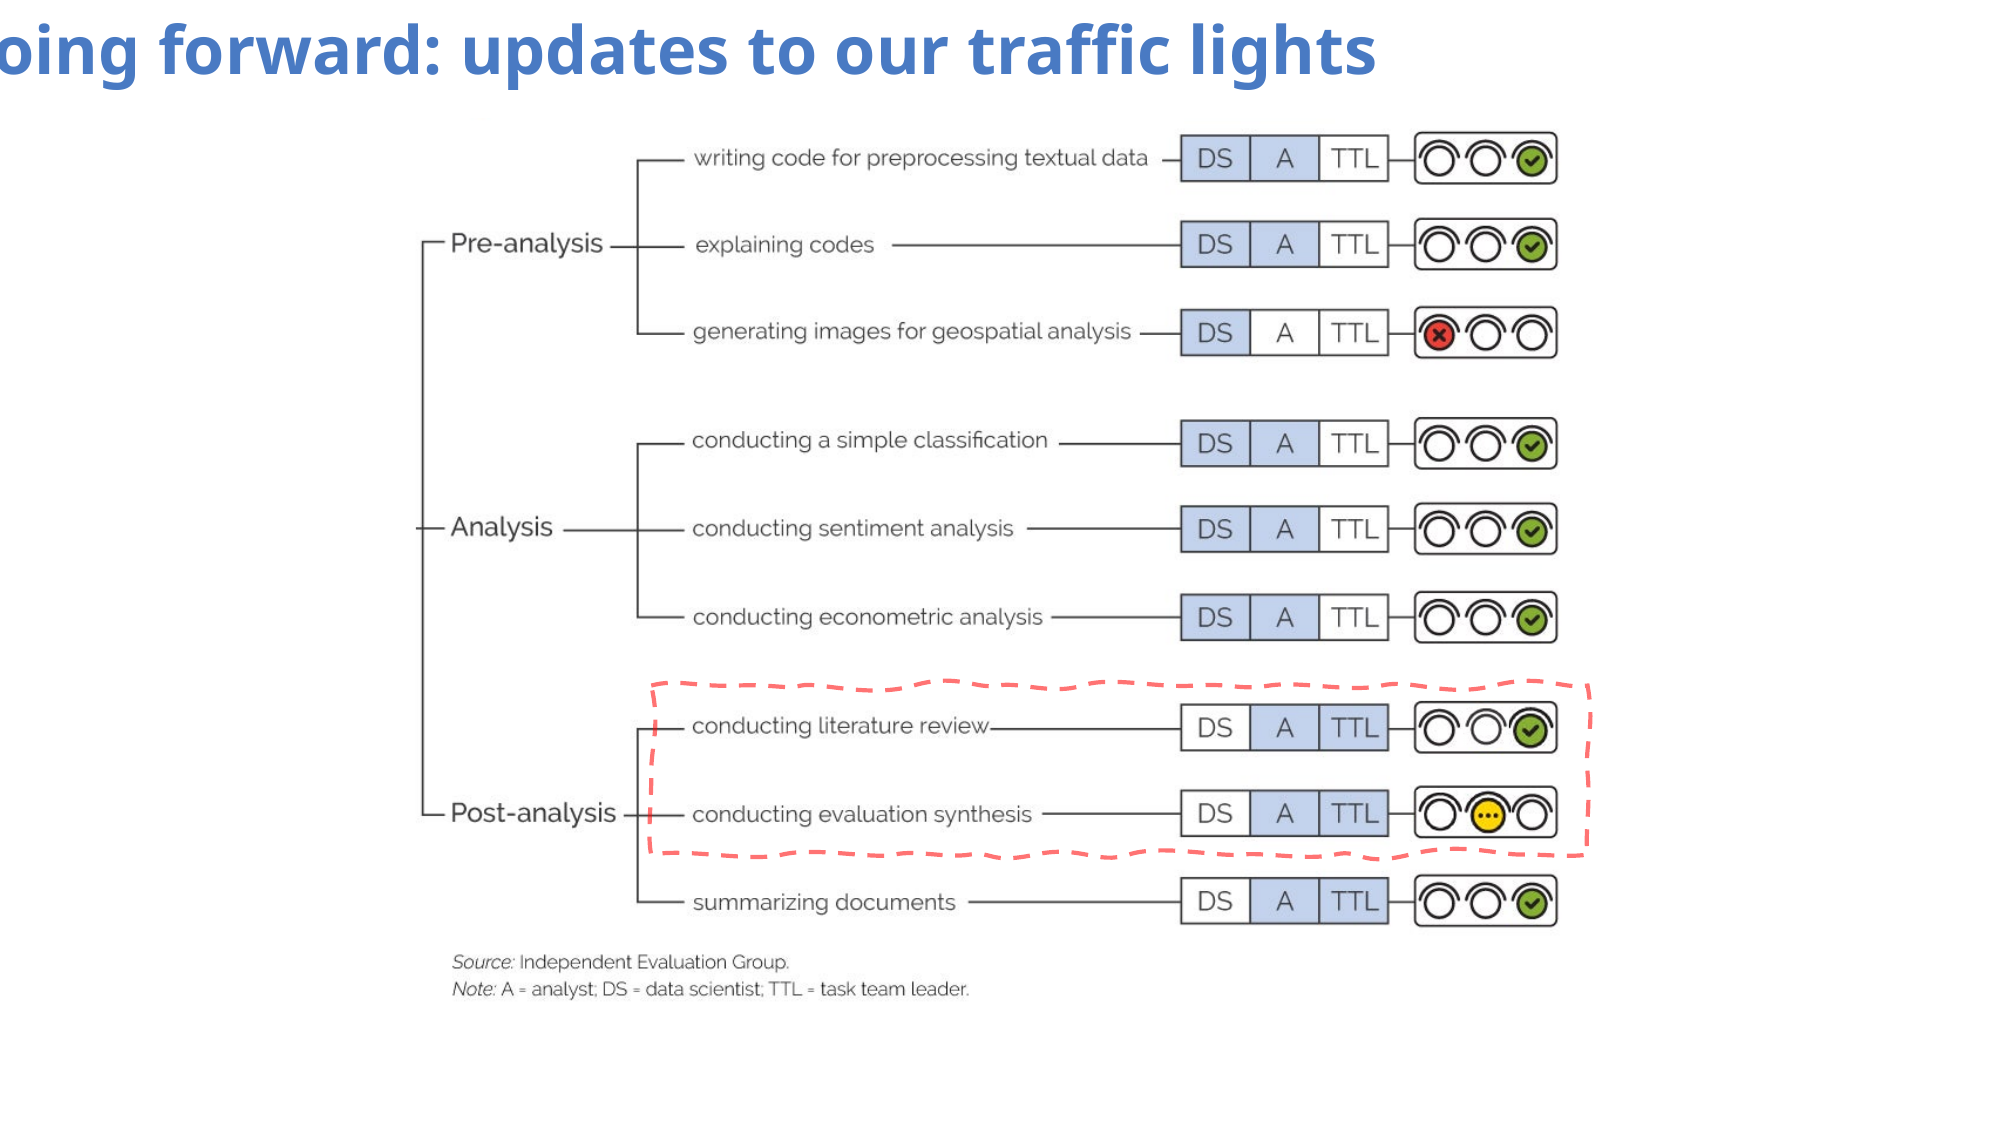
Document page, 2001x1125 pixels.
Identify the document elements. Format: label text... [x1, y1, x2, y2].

text_box [1588, 684, 1592, 751]
text_box Going forward: updates to our traffic lights [0, 0, 1394, 96]
picture [415, 118, 1588, 1012]
